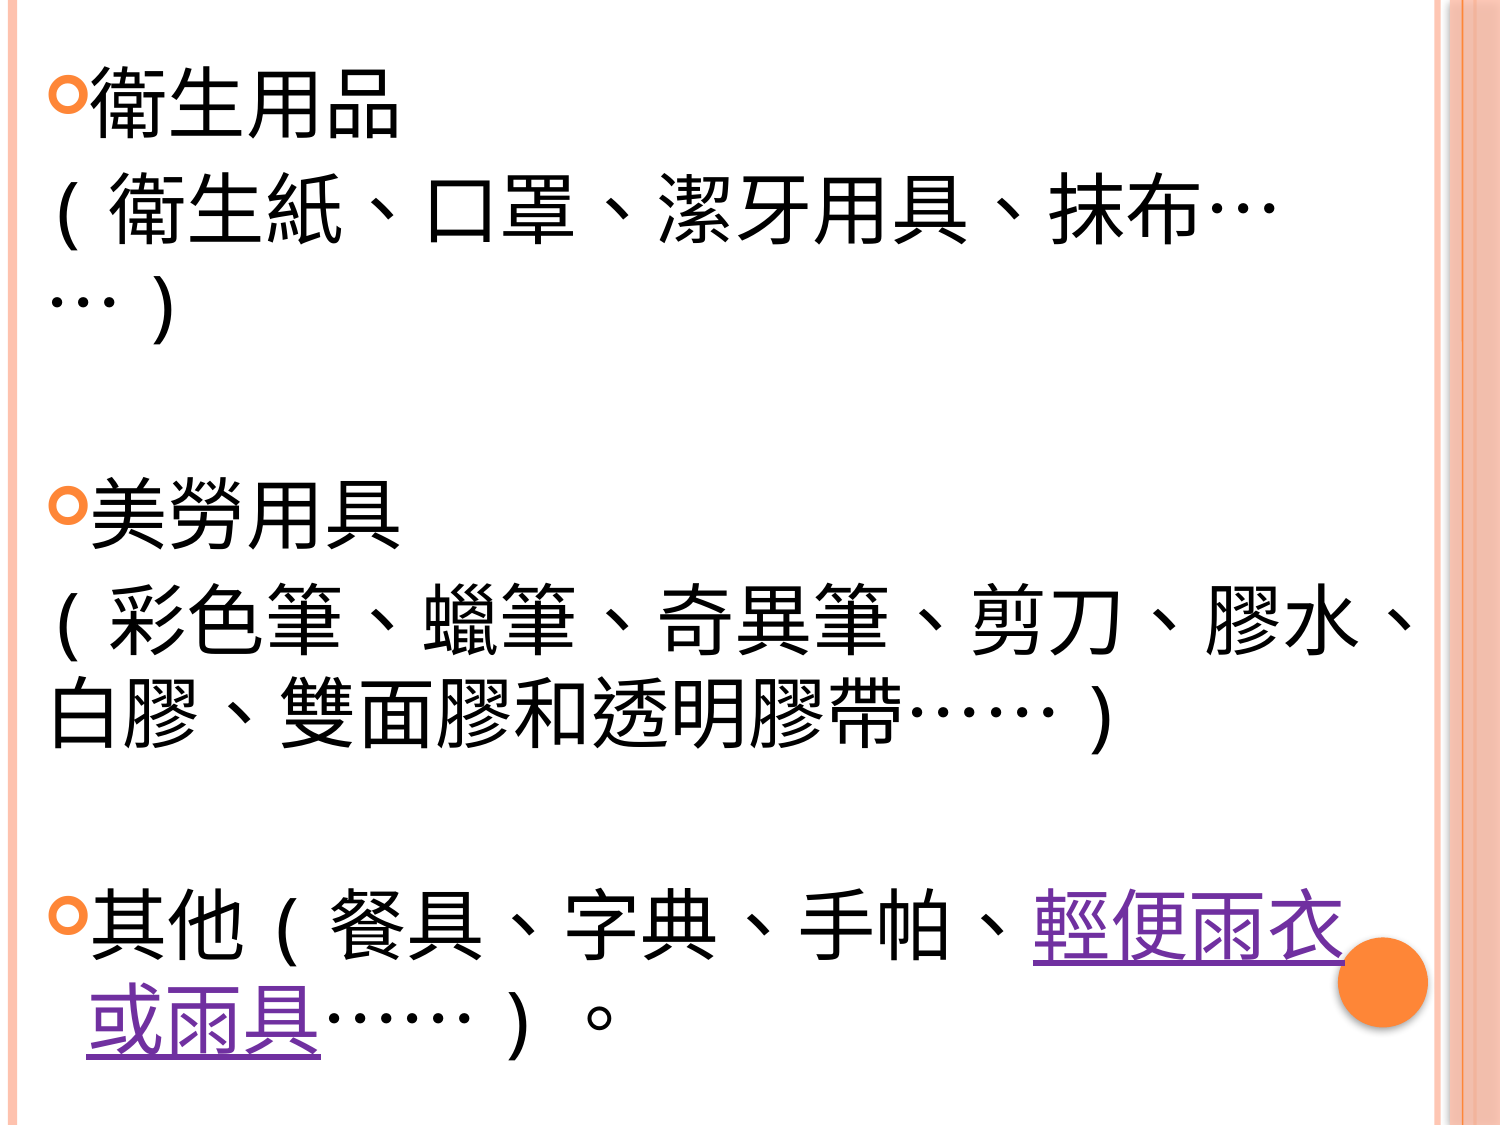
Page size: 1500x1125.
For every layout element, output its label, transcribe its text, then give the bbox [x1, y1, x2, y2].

list 衛生用品 (衛生紙、口罩、潔牙用具、抹布……) 美勞用具 (彩色筆、蠟筆、奇異筆、剪刀、膠水、白膠、雙面膠和透明膠帶……) 其他(餐具、字典、手帕、輕便雨衣或雨具……)。 [29, 46, 1437, 1078]
